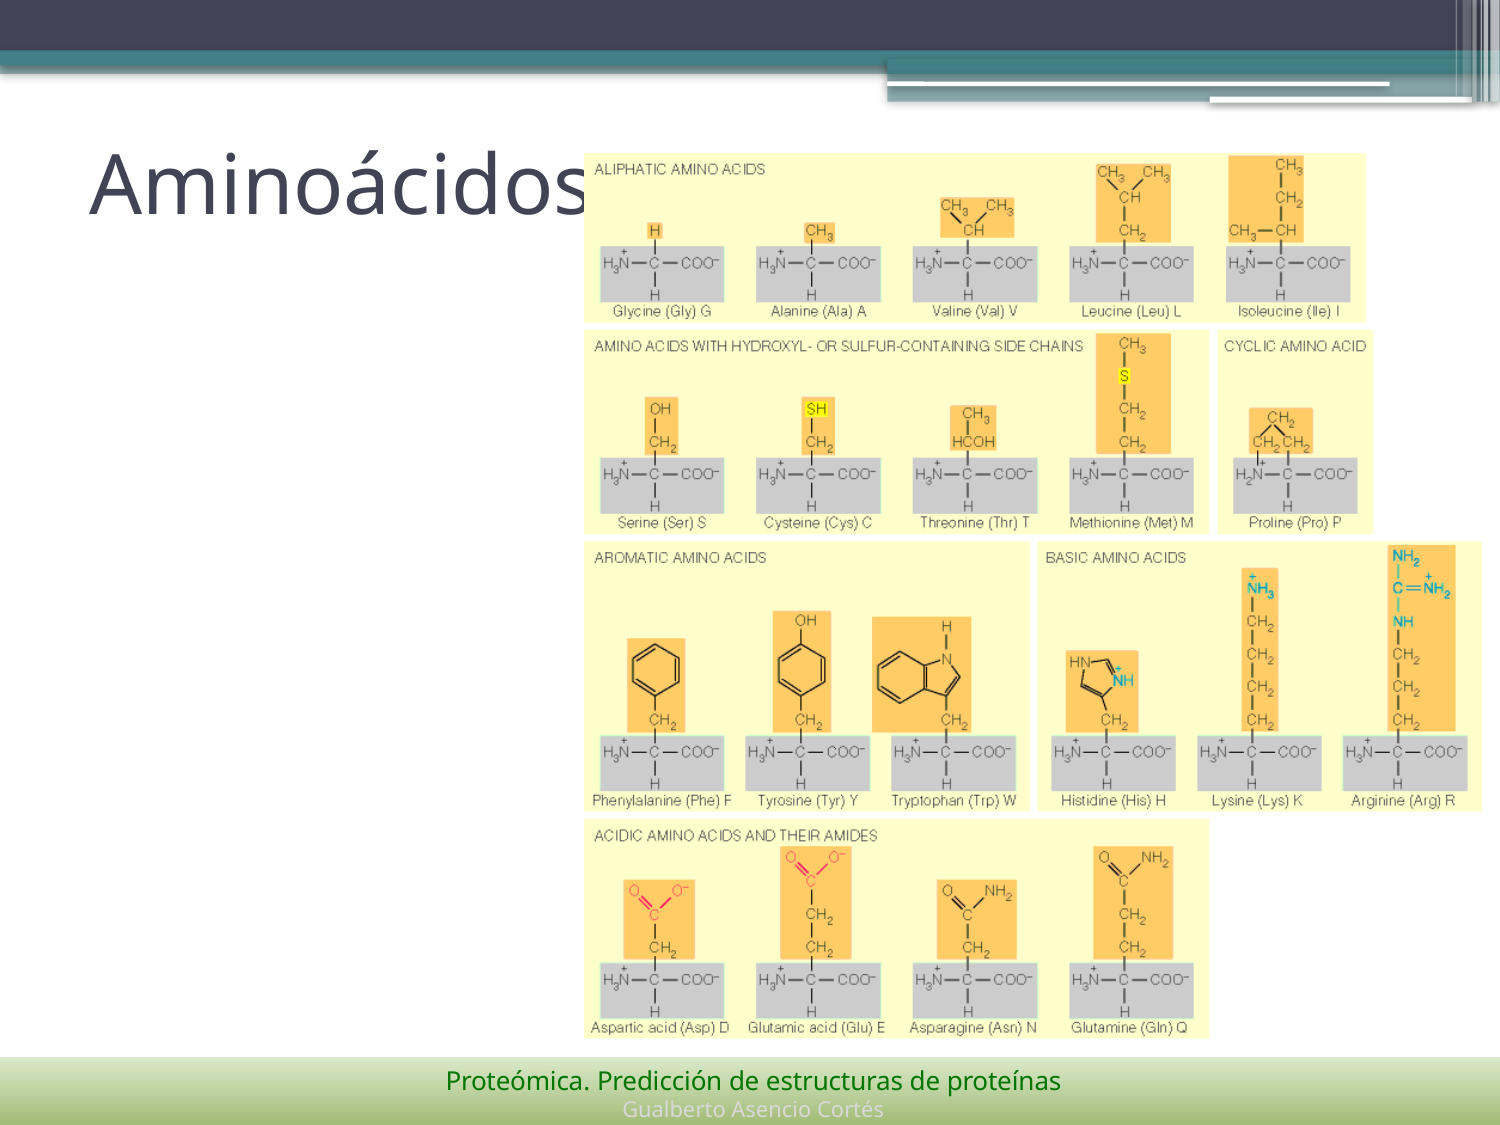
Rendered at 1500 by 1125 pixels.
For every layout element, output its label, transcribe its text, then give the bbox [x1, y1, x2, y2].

picture [584, 153, 1482, 1053]
text_box Proteómica. Predicción de estructuras de proteínas Gualberto Asencio Cortés [0, 1057, 1500, 1125]
title Aminoácidos [75, 93, 1425, 269]
